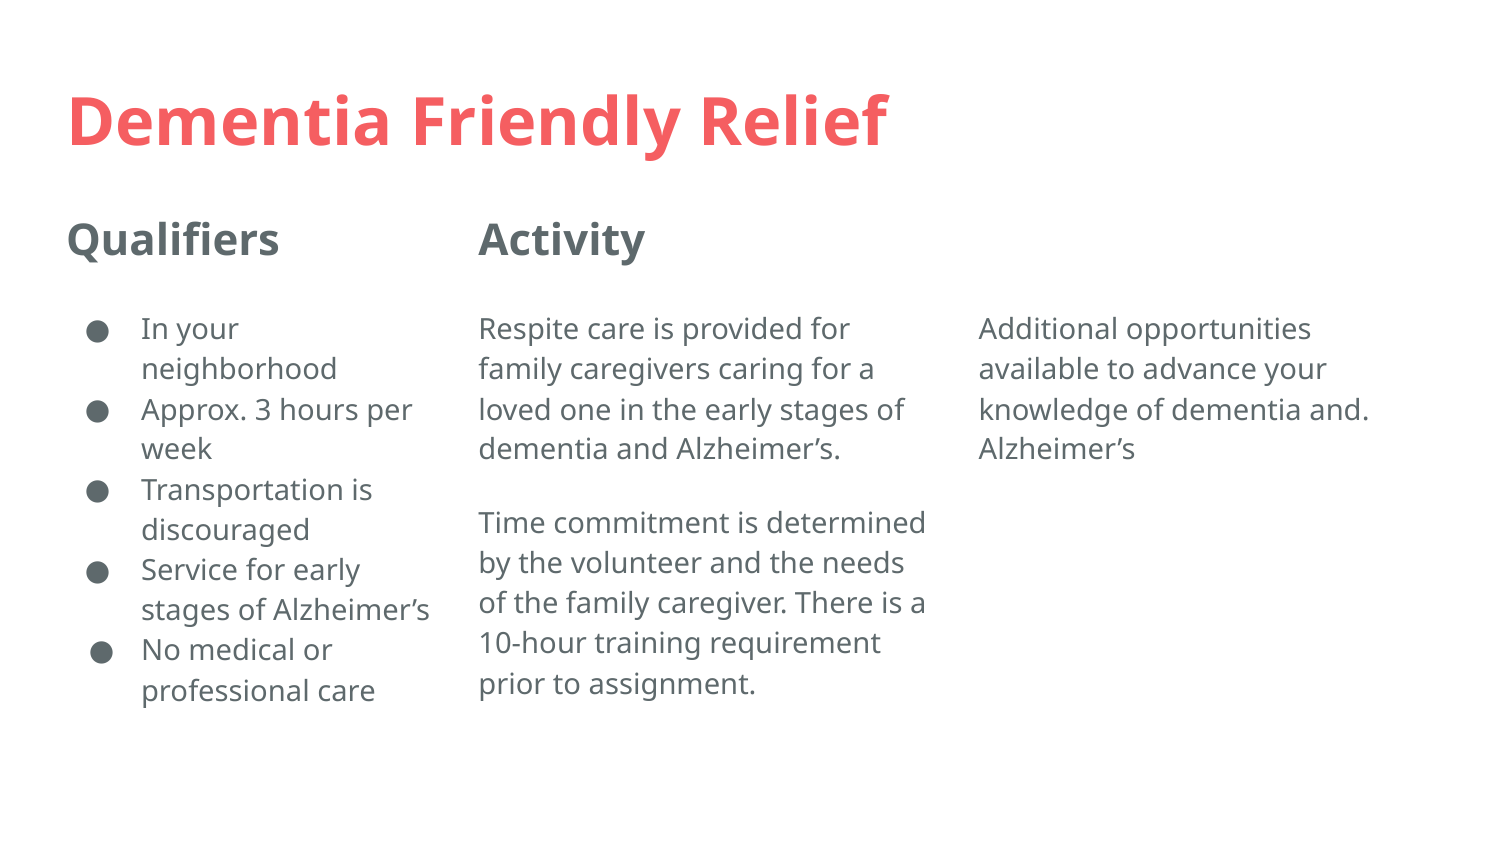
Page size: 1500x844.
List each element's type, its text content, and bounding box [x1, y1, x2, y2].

list In your neighborhood Approx. 3 hours per week Transportation is discouraged Service for early stages of Alzheimer’s No medical or professional care [51, 290, 447, 787]
title Dementia Friendly Relief [51, 64, 1449, 167]
list Additional opportunities available to advance your knowledge of dementia and. Alzheimer’s [963, 290, 1449, 787]
list Qualifiers [51, 189, 447, 286]
list Respite care is provided for family caregivers caring for a loved one in the early stages of dementia and Alzheimer’s. Time commitment is determined by the volunteer and the needs of the family caregiver. There is a 10-hour training requirement prior to assignment. [463, 290, 949, 787]
list Activity [463, 189, 1449, 286]
